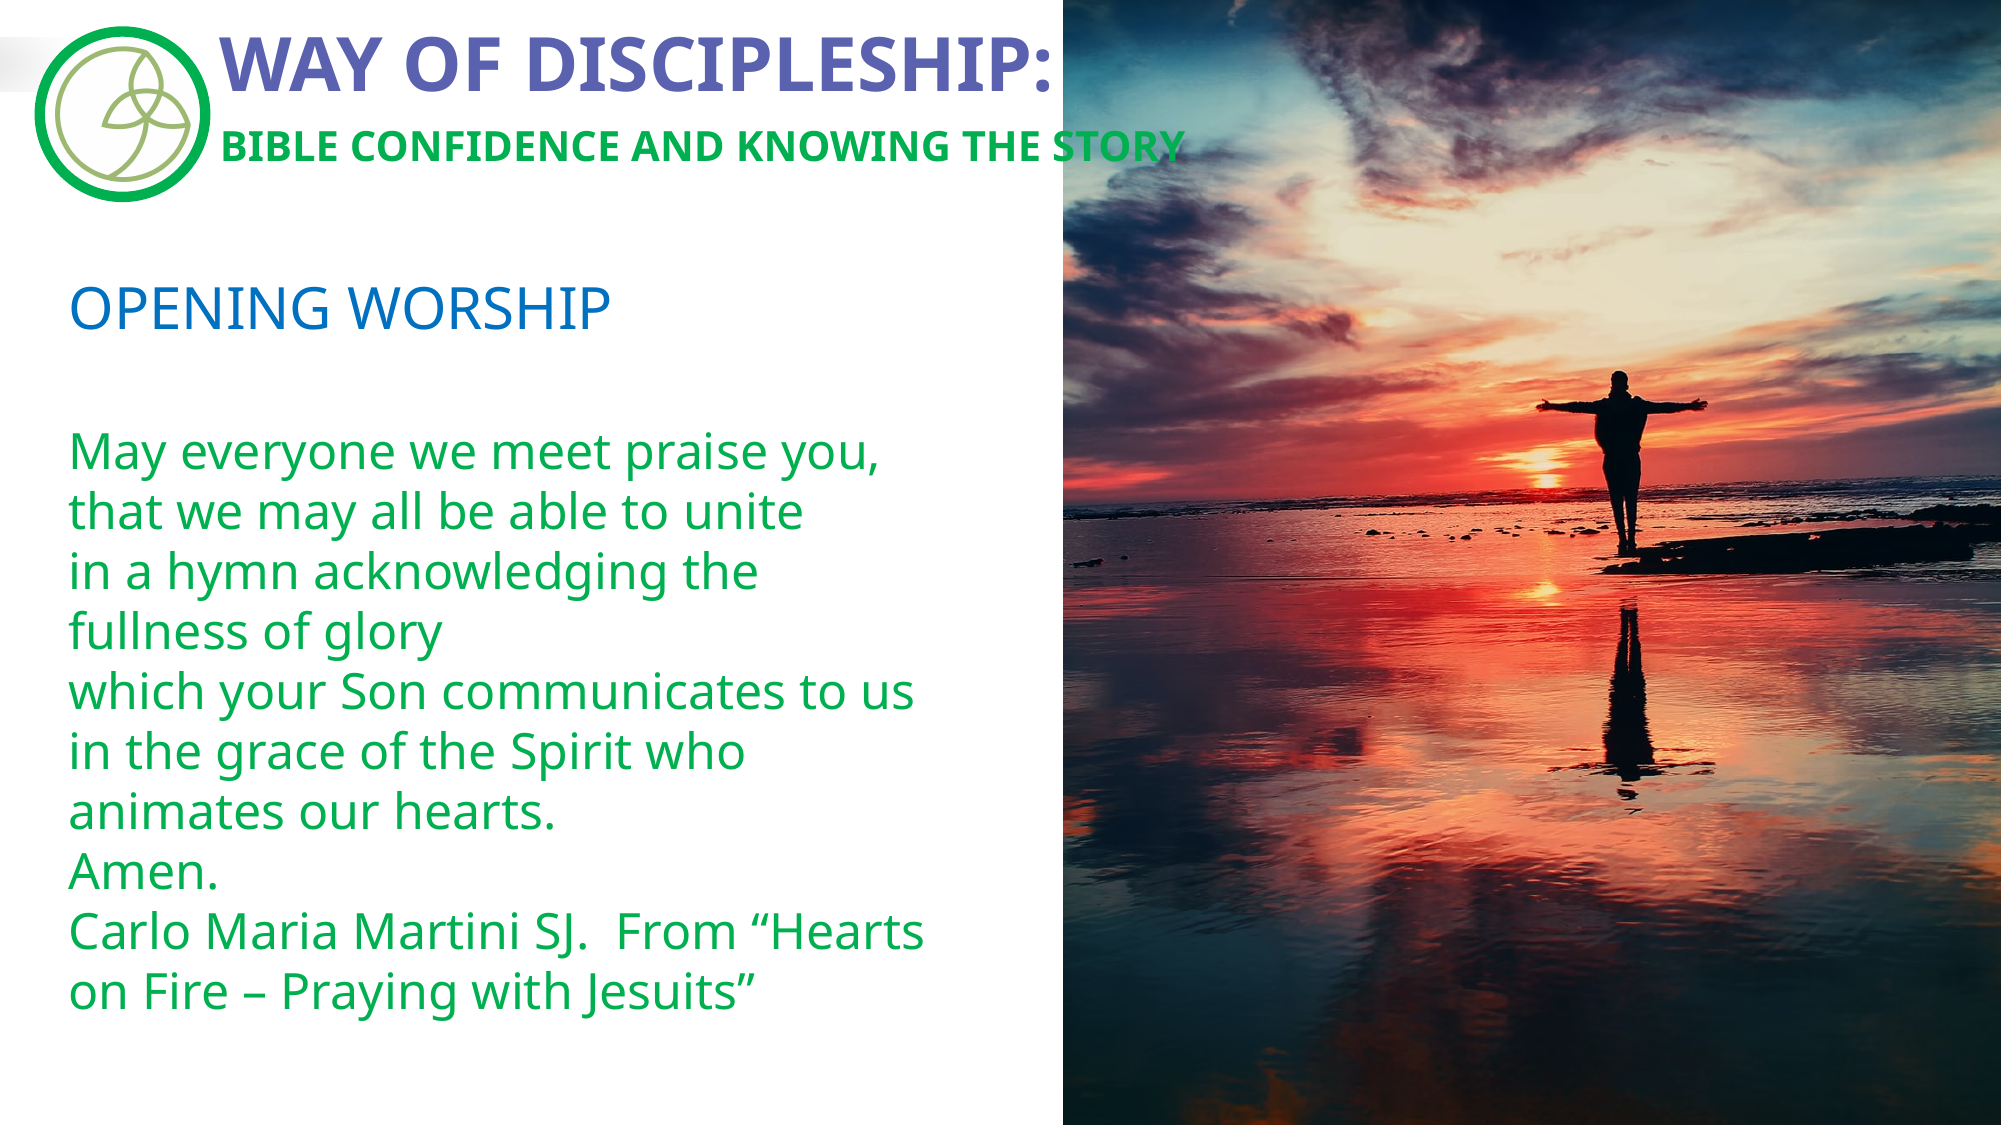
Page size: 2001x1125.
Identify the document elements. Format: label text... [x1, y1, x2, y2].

text_box May everyone we meet praise you, that we may all be able to unite in a hymn acknowledging the fullness of glory which your Son communicates to us in the grace of the Spirit who animates our hearts. Amen. Carlo Maria Martini SJ. From “Hearts on Fire – Praying with Jesuits” [53, 411, 950, 1087]
text_box OPENING WORSHIP [53, 264, 950, 349]
picture [1063, 0, 2001, 1125]
text_box WAY OF DISCIPLESHIP: BIBLE CONFIDENCE AND KNOWING THE STORY [205, 9, 1063, 177]
picture [39, 31, 206, 197]
